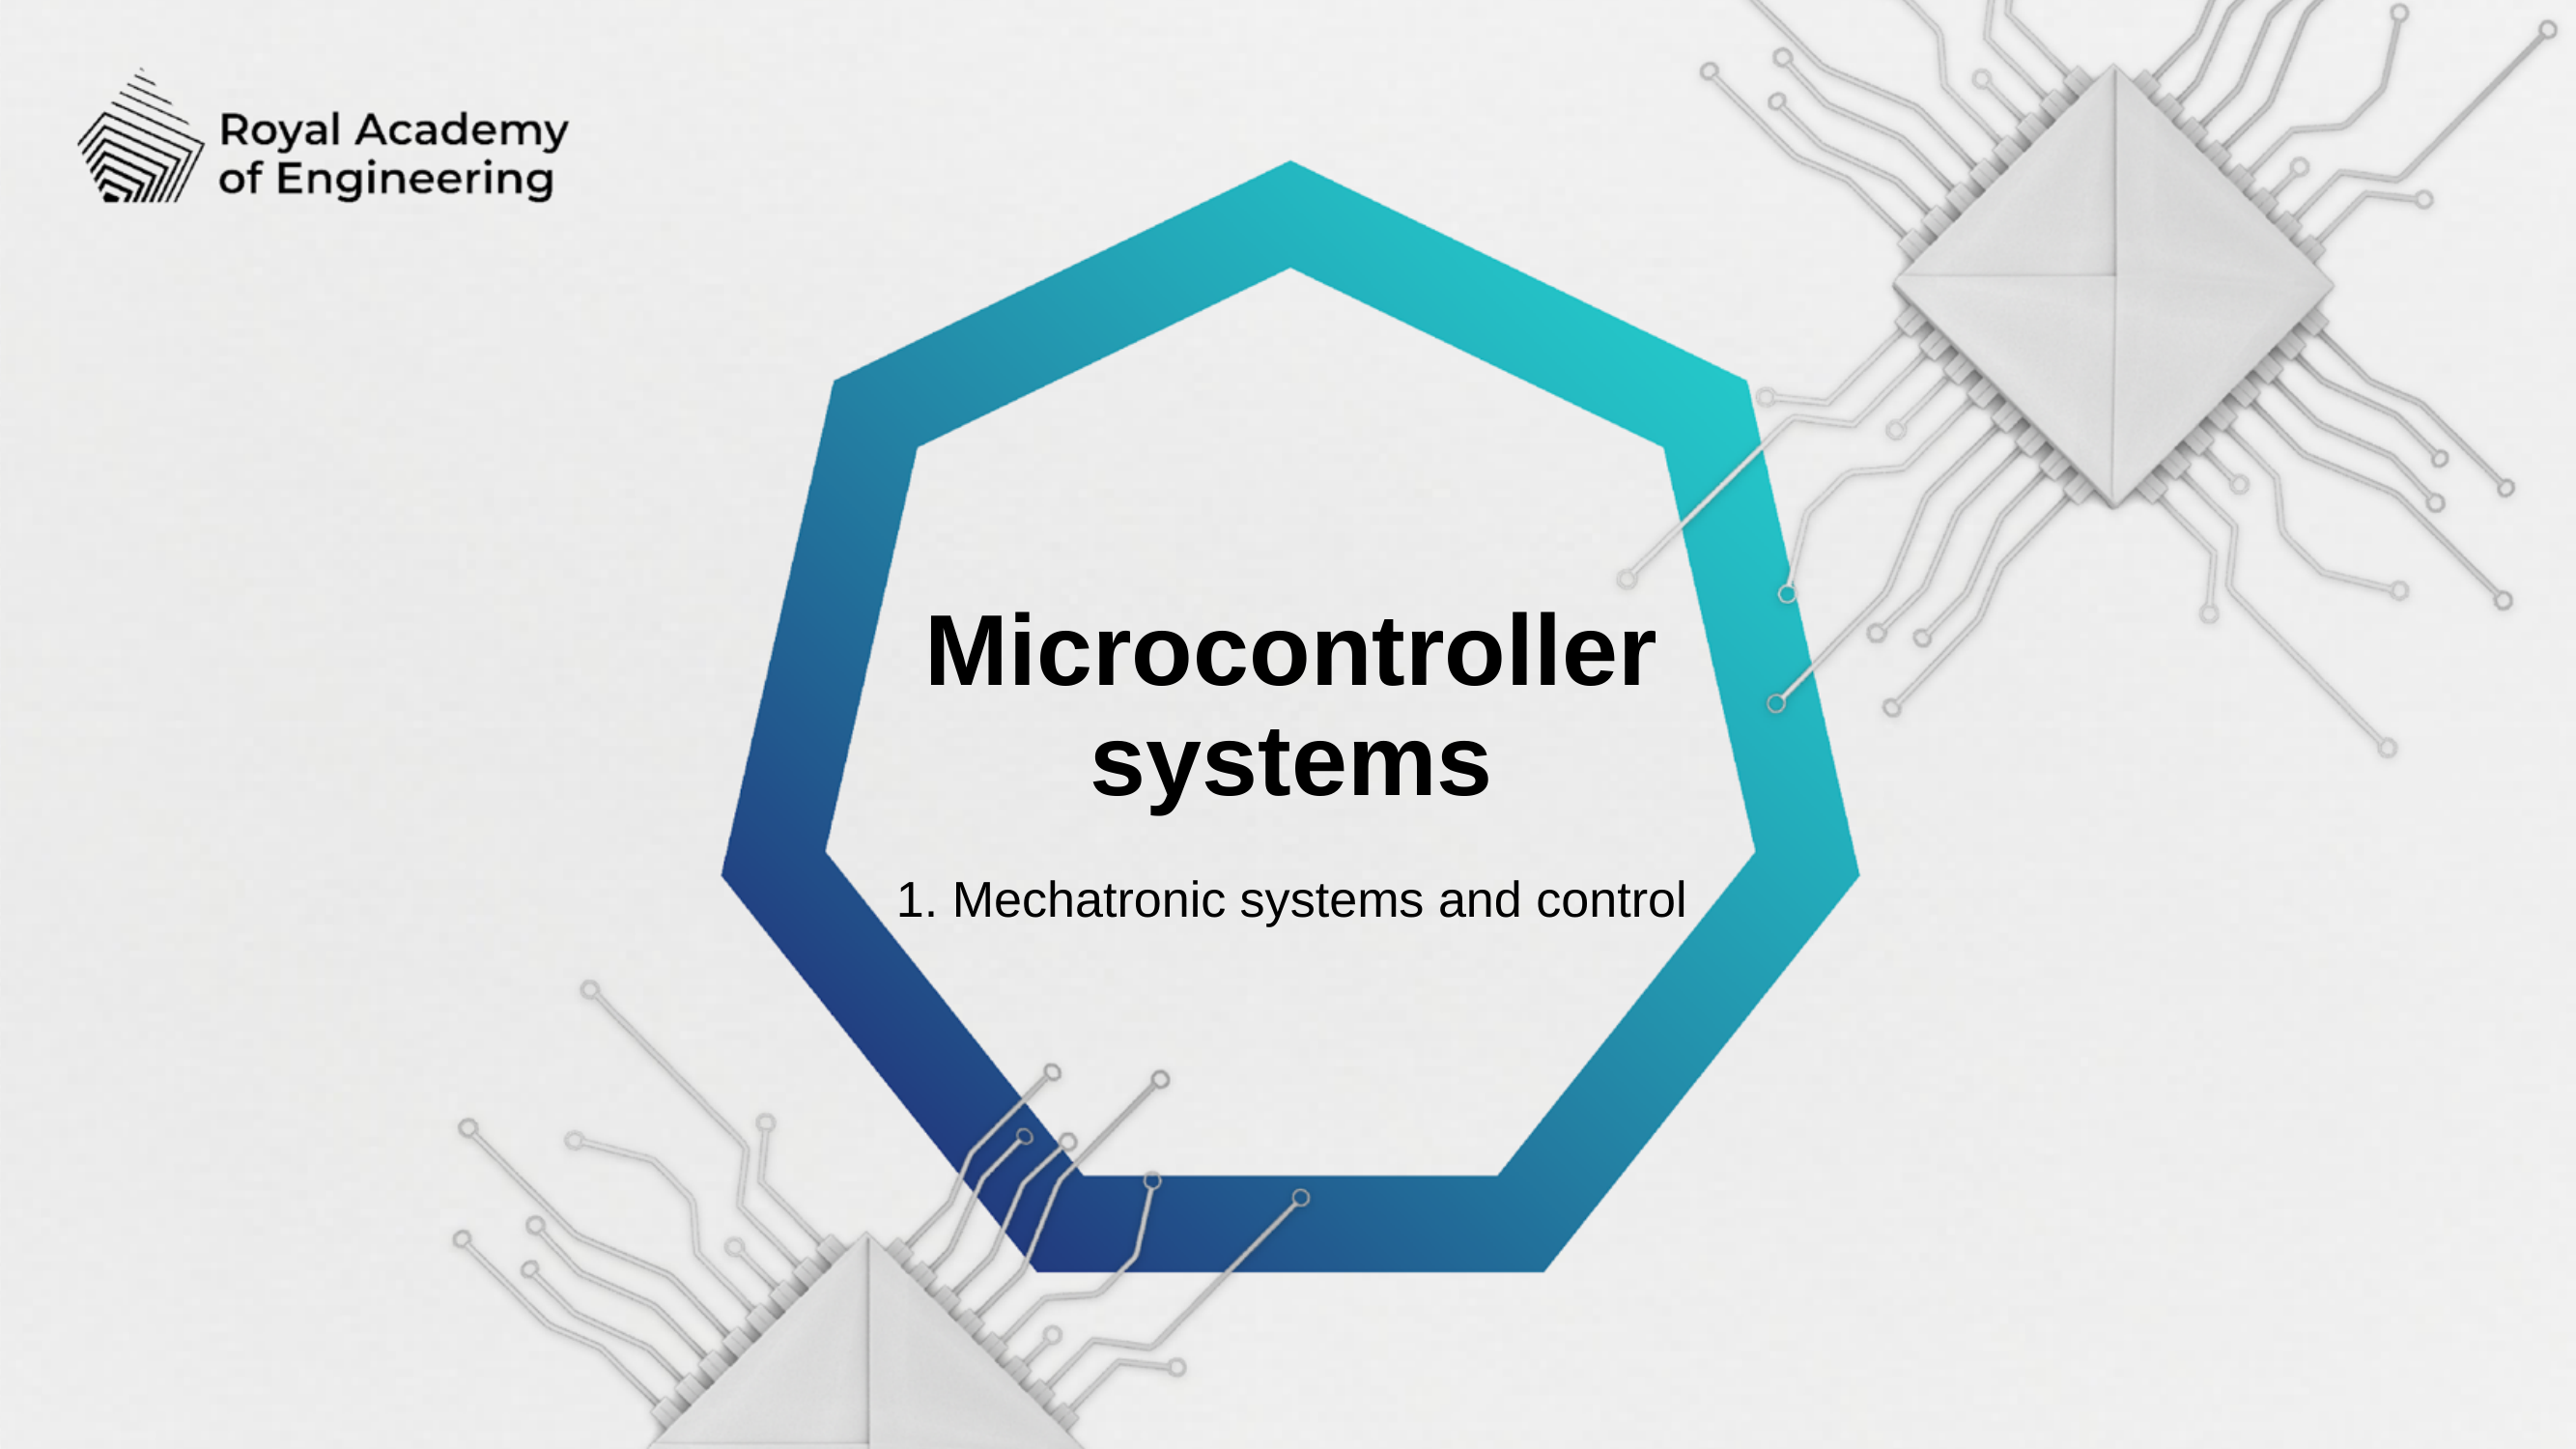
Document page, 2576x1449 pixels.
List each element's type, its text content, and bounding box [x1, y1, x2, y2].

picture [0, 0, 2576, 1449]
text_box Microcontroller systems 1. Mechatronic systems and control [800, 266, 1784, 1258]
